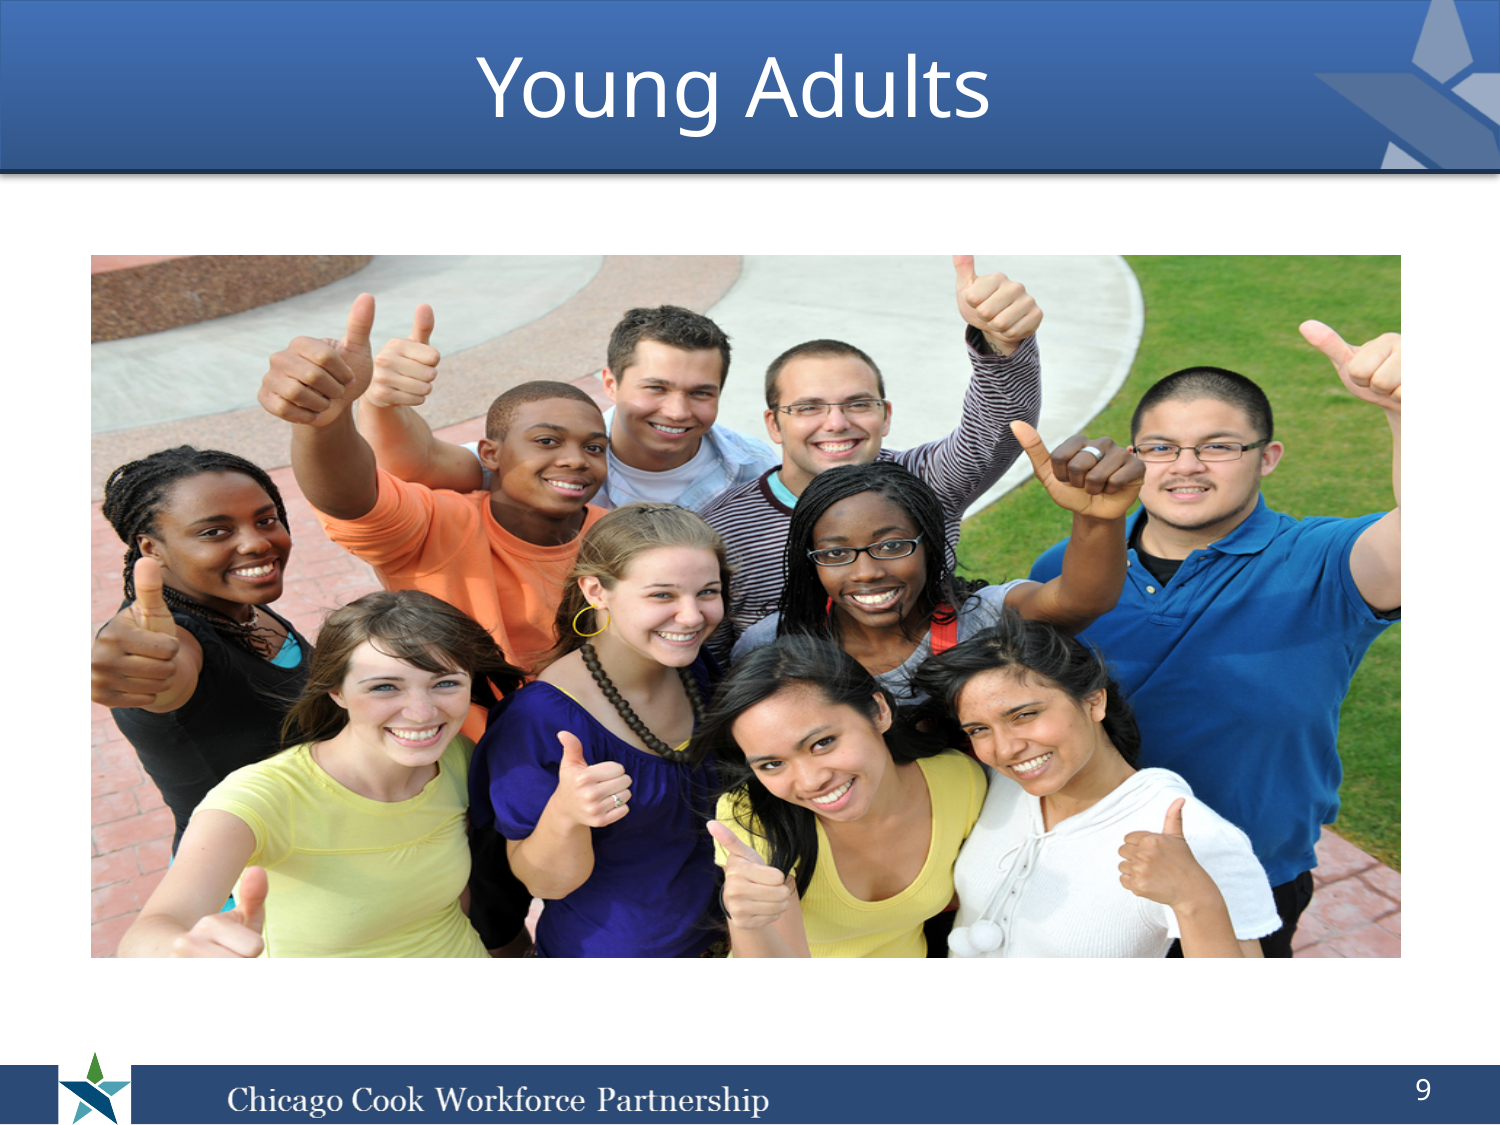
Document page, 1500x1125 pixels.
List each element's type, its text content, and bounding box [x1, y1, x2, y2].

picture [206, 1069, 984, 1125]
text_box Young Adults [234, 27, 1235, 142]
slide_number 9 [1400, 1064, 1500, 1125]
picture [91, 255, 1401, 959]
picture [58, 1051, 132, 1125]
